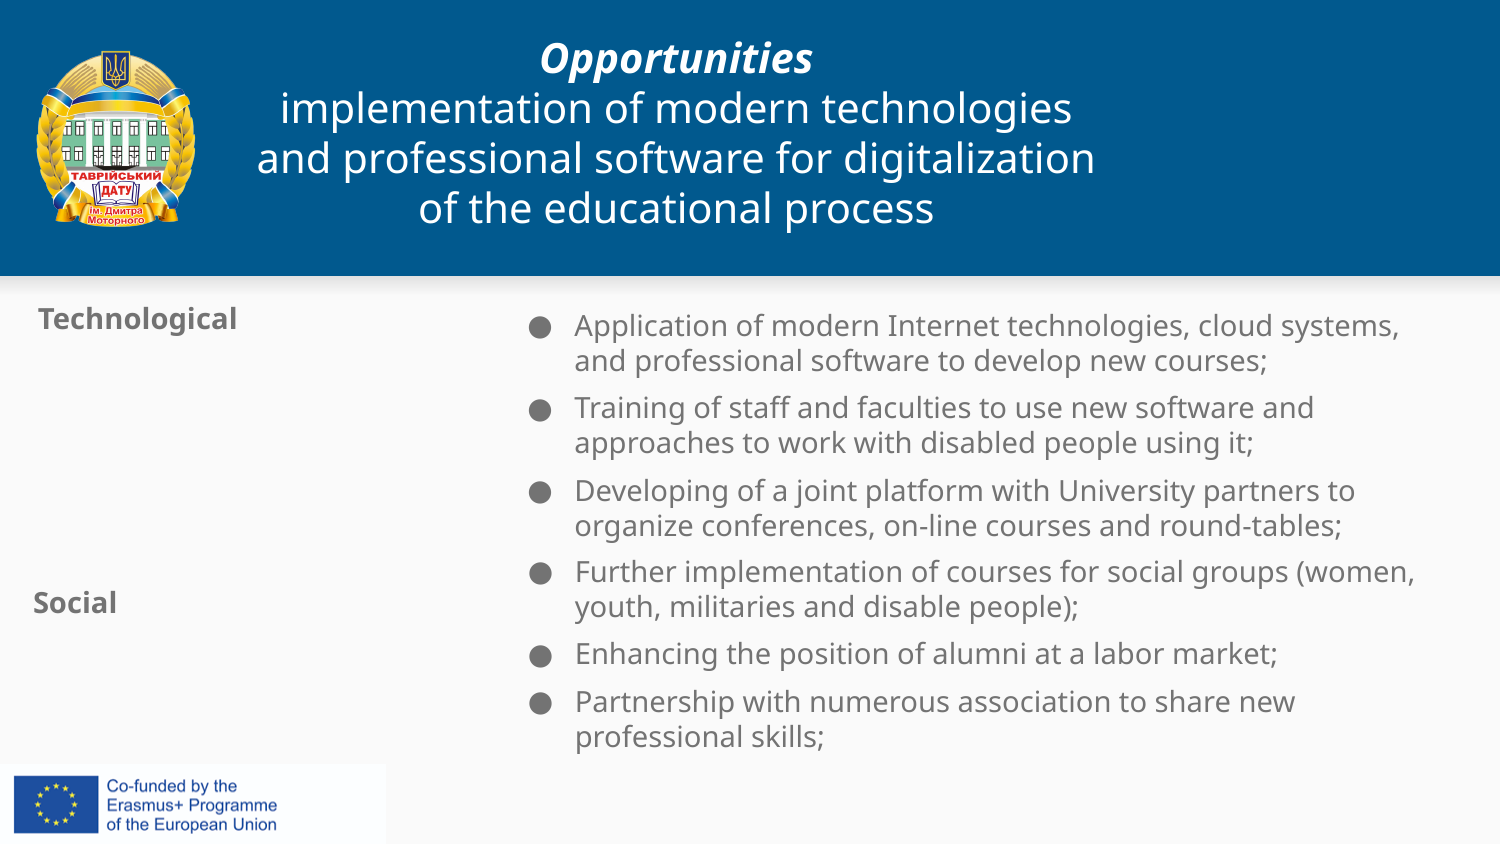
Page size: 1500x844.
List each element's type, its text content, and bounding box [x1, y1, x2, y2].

text_box Further implementation of courses for social groups (women, youth, militaries and disable people); Enhancing the position of alumni at a labor market; Partnership with numerous association to share new professional skills; [512, 538, 1458, 781]
text_box Social [18, 563, 512, 686]
list Technological [22, 279, 679, 402]
list Application of modern Internet technologies, cloud systems, and professional software to develop new courses; Training of staff and faculties to use new software and approaches to work with disabled people using it; Developing of a joint platform with University partners to organize conferences, on-line courses and round-tables; [512, 292, 1460, 547]
picture [27, 50, 205, 228]
picture [0, 764, 387, 844]
title Opportunities implementation of modern technologies and professional software for digitalization of the educational process [240, 50, 1113, 247]
